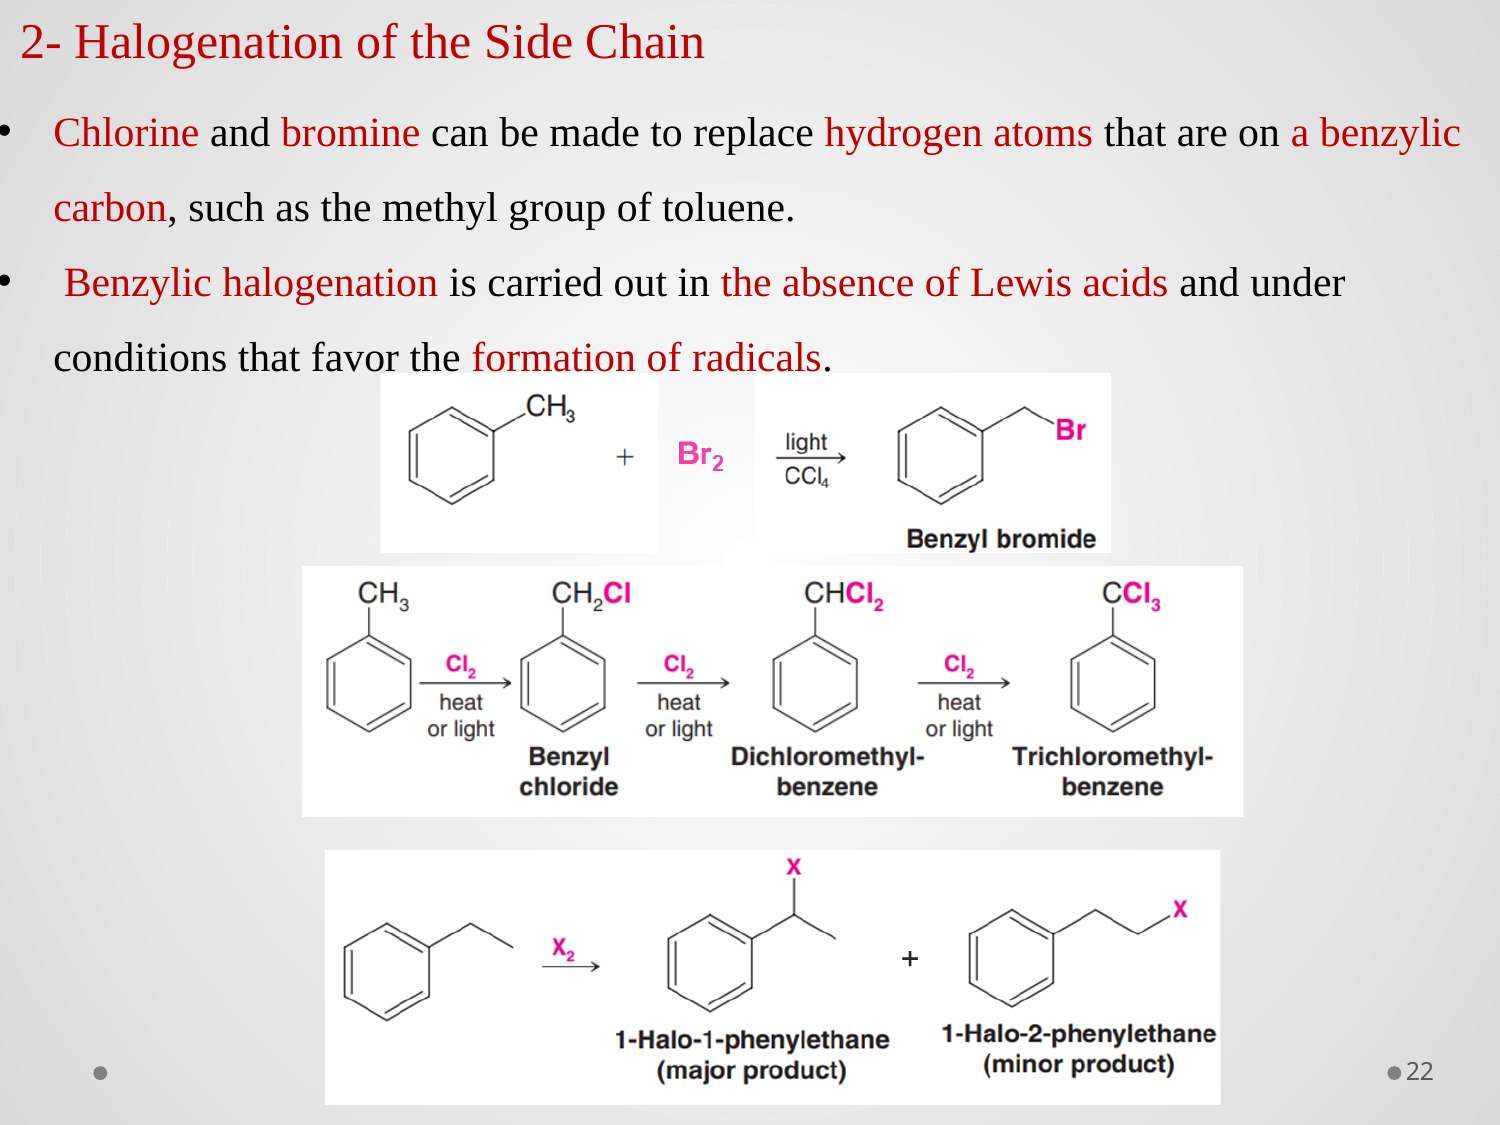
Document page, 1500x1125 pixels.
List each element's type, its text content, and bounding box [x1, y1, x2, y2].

picture [301, 566, 1244, 817]
text_box Chlorine and bromine can be made to replace hydrogen atoms that are on a benzylic carbon, such as the methyl group of toluene. Benzylic halogenation is carried out in the absence of Lewis acids and under conditions that favor the formation of radicals. [0, 72, 1500, 388]
slide_number 22 [1401, 1042, 1494, 1103]
picture [379, 373, 1112, 553]
picture [324, 849, 1221, 1105]
text_box 2- Halogenation of the Side Chain [5, 0, 721, 72]
